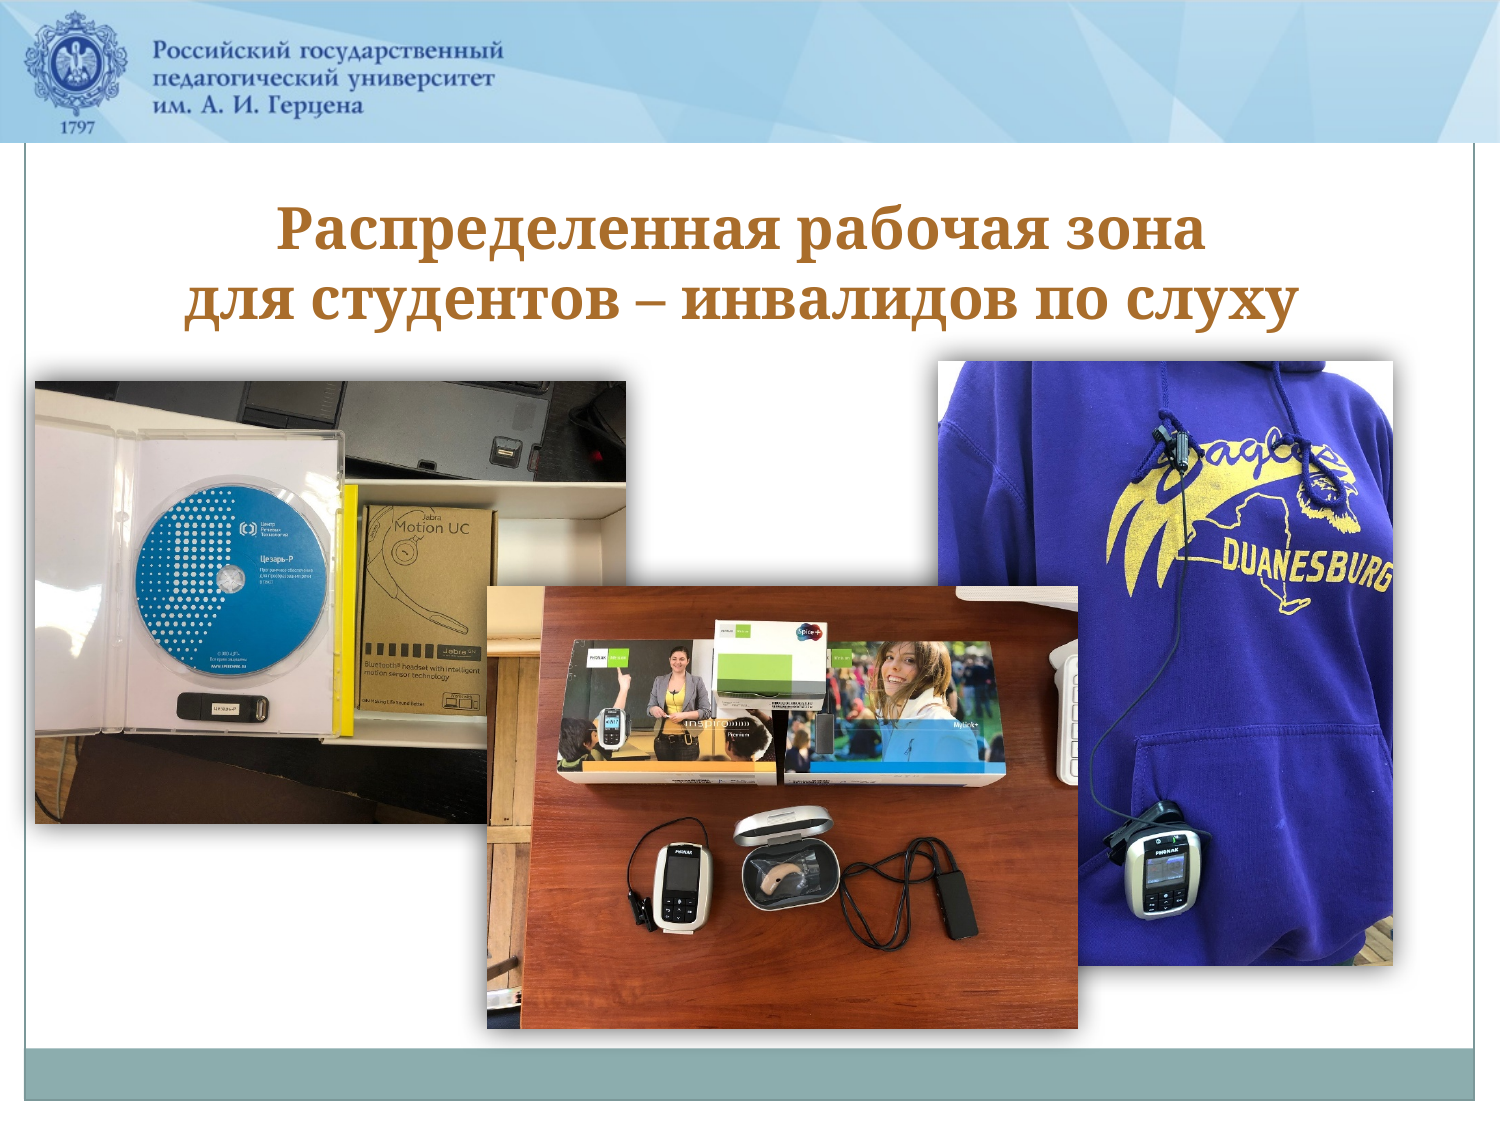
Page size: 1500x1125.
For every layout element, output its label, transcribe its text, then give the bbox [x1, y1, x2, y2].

picture [0, 0, 1500, 143]
picture [35, 361, 1393, 1030]
text_box Распределенная рабочая зона для студентов – инвалидов по слуху [32, 183, 1468, 339]
